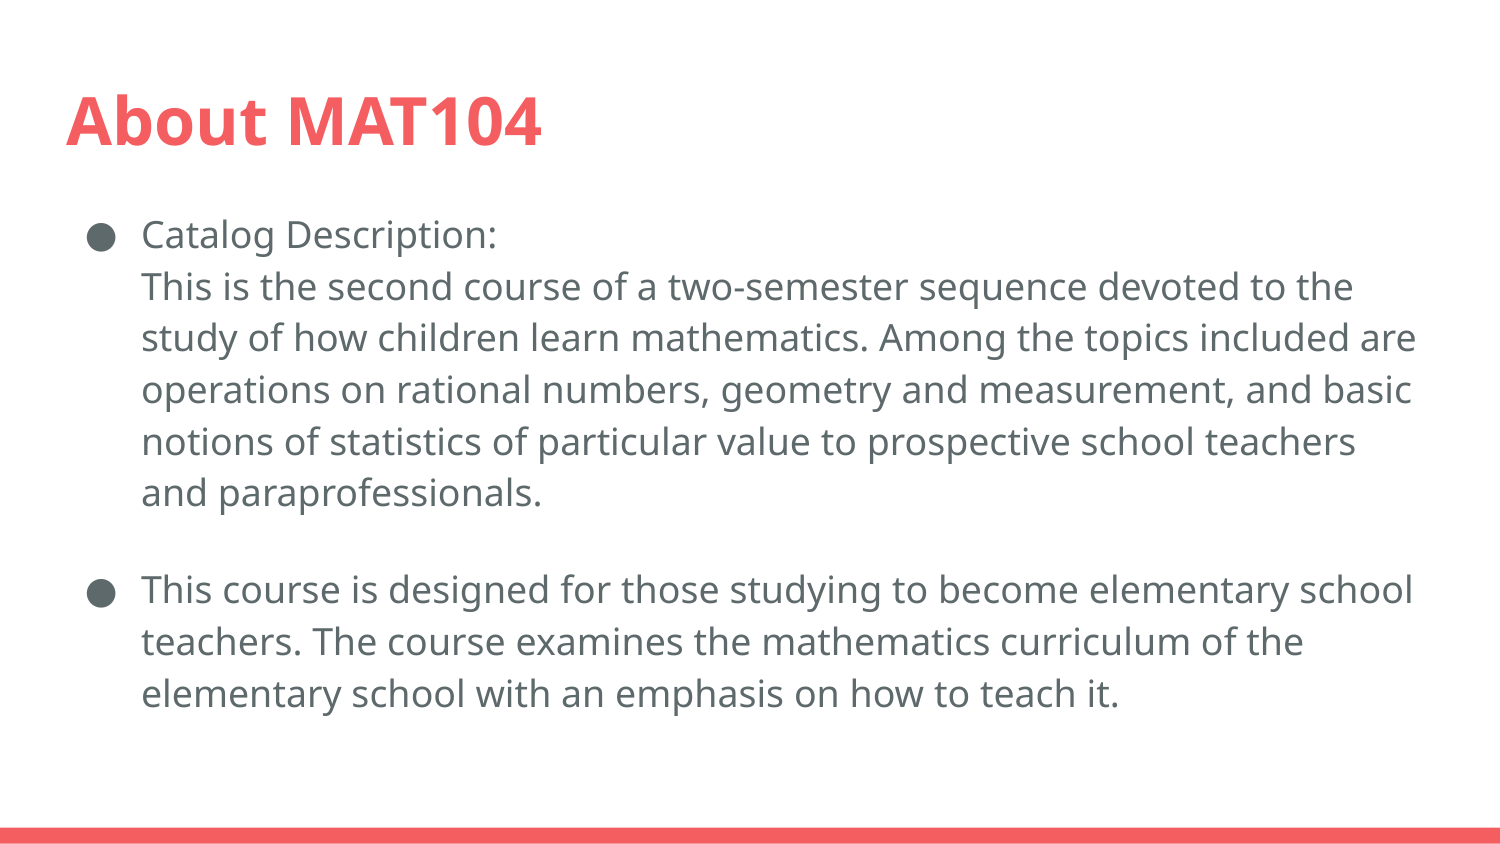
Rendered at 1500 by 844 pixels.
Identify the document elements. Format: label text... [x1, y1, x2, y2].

list Catalog Description: This is the second course of a two-semester sequence devoted to the study of how children learn mathematics. Among the topics included are operations on rational numbers, geometry and measurement, and basic notions of statistics of particular value to prospective school teachers and paraprofessionals. This course is designed for those studying to become elementary school teachers. The course examines the mathematics curriculum of the elementary school with an emphasis on how to teach it. [51, 189, 1449, 750]
title About MAT104 [51, 64, 1449, 167]
